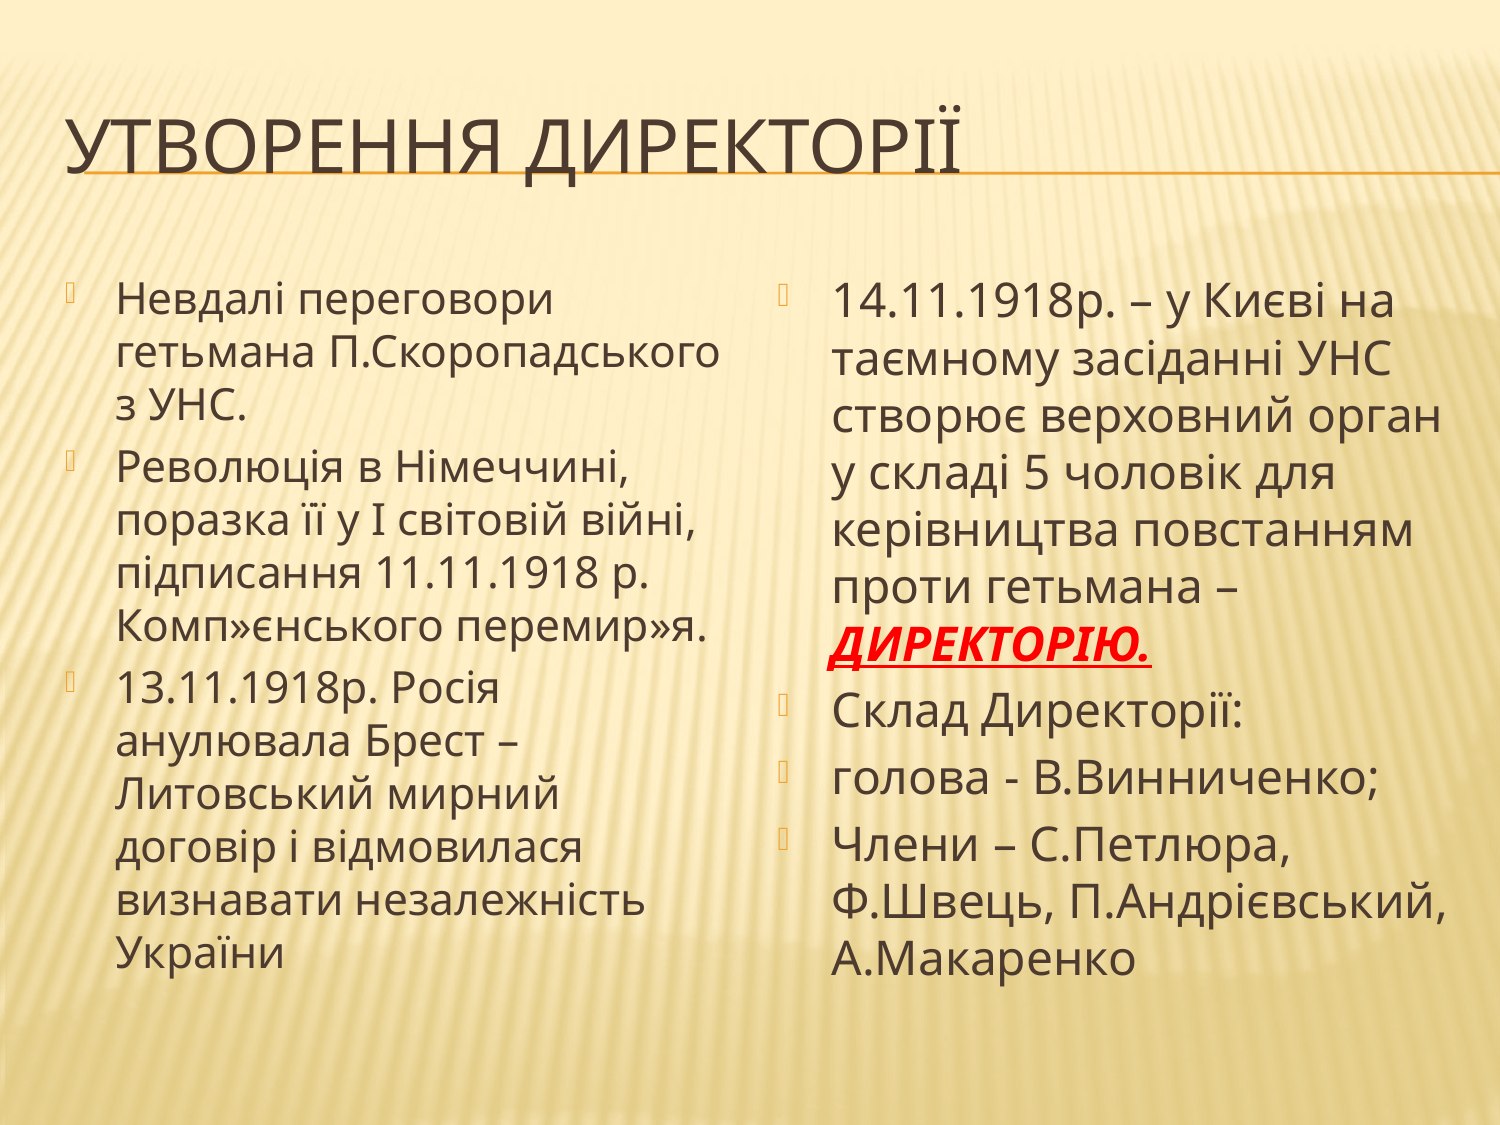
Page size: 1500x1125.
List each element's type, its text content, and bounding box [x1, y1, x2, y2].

title Утворення Директорії [49, 75, 1475, 213]
list Невдалі переговори гетьмана П.Скоропадського з УНС. Революція в Німеччині, поразка її у І світовій війні, підписання 11.11.1918 р. Комп»єнського перемир»я. 13.11.1918р. Росія анулювала Брест – Литовський мирний договір і відмовилася визнавати незалежність України [49, 262, 738, 1038]
list 14.11.1918р. – у Києві на таємному засіданні УНС створює верховний орган у складі 5 чоловік для керівництва повстанням проти гетьмана – ДИРЕКТОРІЮ. Склад Директорії: голова - В.Винниченко; Члени – С.Петлюра, Ф.Швець, П.Андрієвський, А.Макаренко [762, 262, 1476, 1038]
